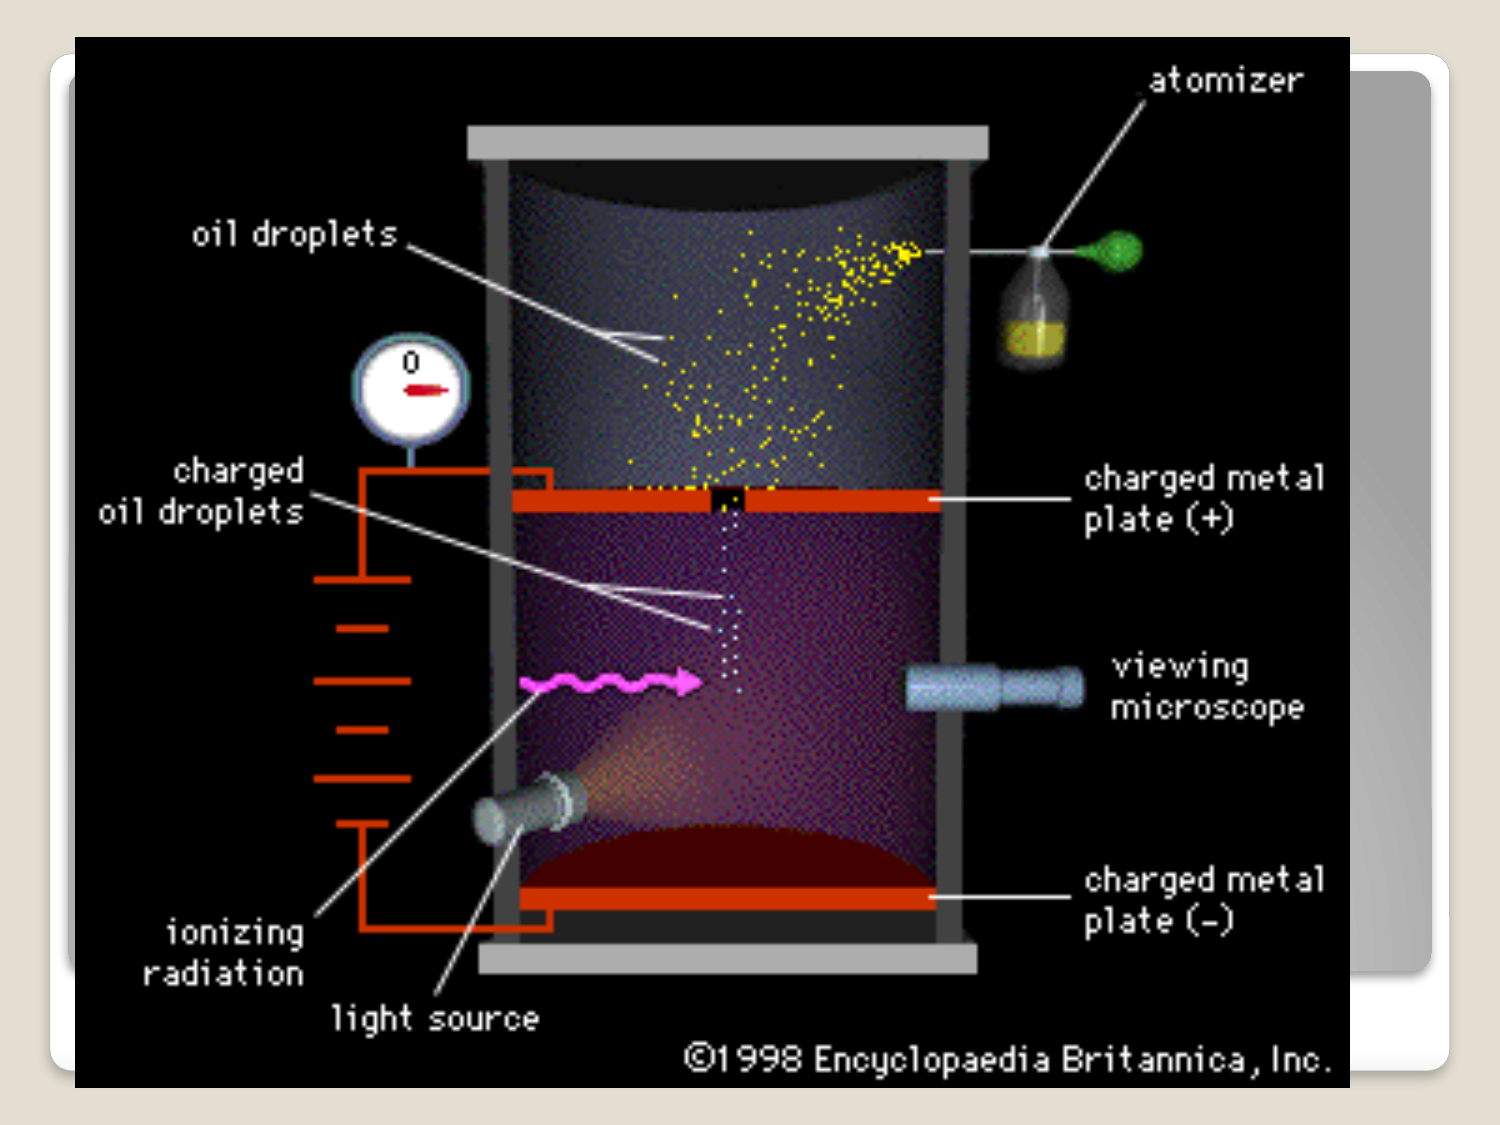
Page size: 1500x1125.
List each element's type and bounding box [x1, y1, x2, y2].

picture [74, 37, 1351, 1088]
